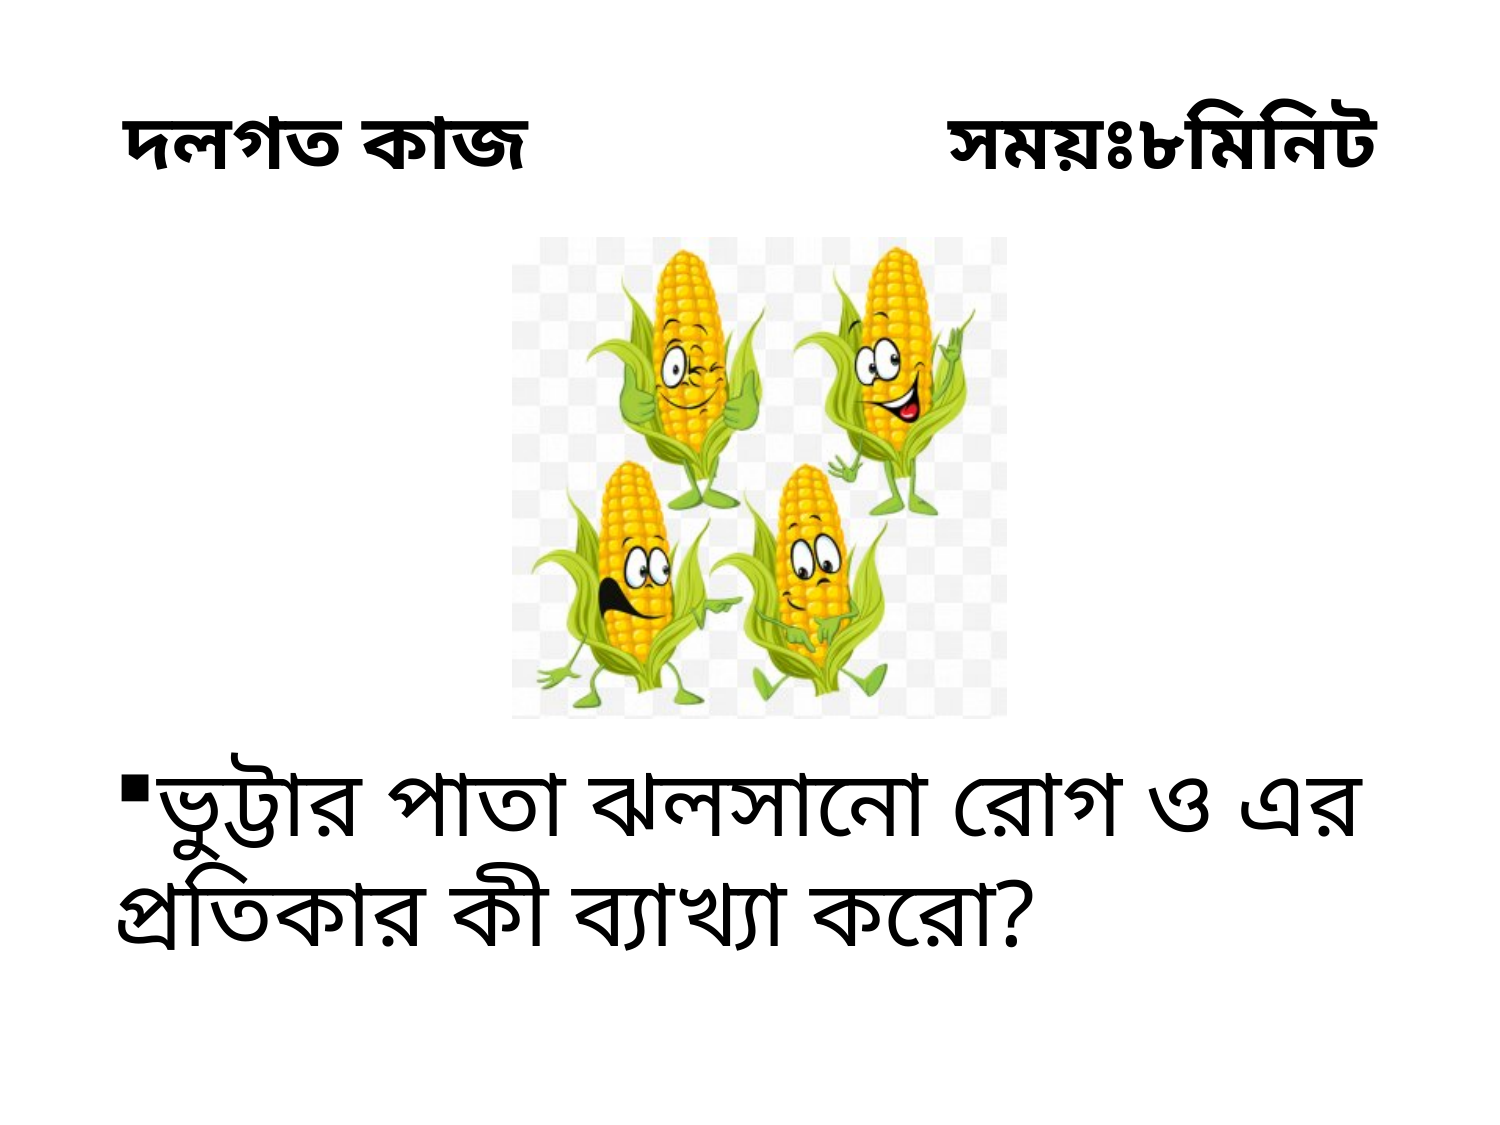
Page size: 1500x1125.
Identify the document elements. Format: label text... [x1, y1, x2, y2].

title দলগত কাজ সময়ঃ৮মিনিট [75, 45, 1425, 233]
picture [512, 237, 1007, 719]
text_box ভুট্টার পাতা ঝলসানো রোগ ও এর প্রতিকার কী ব্যাখ্যা করো? [99, 737, 1413, 1063]
